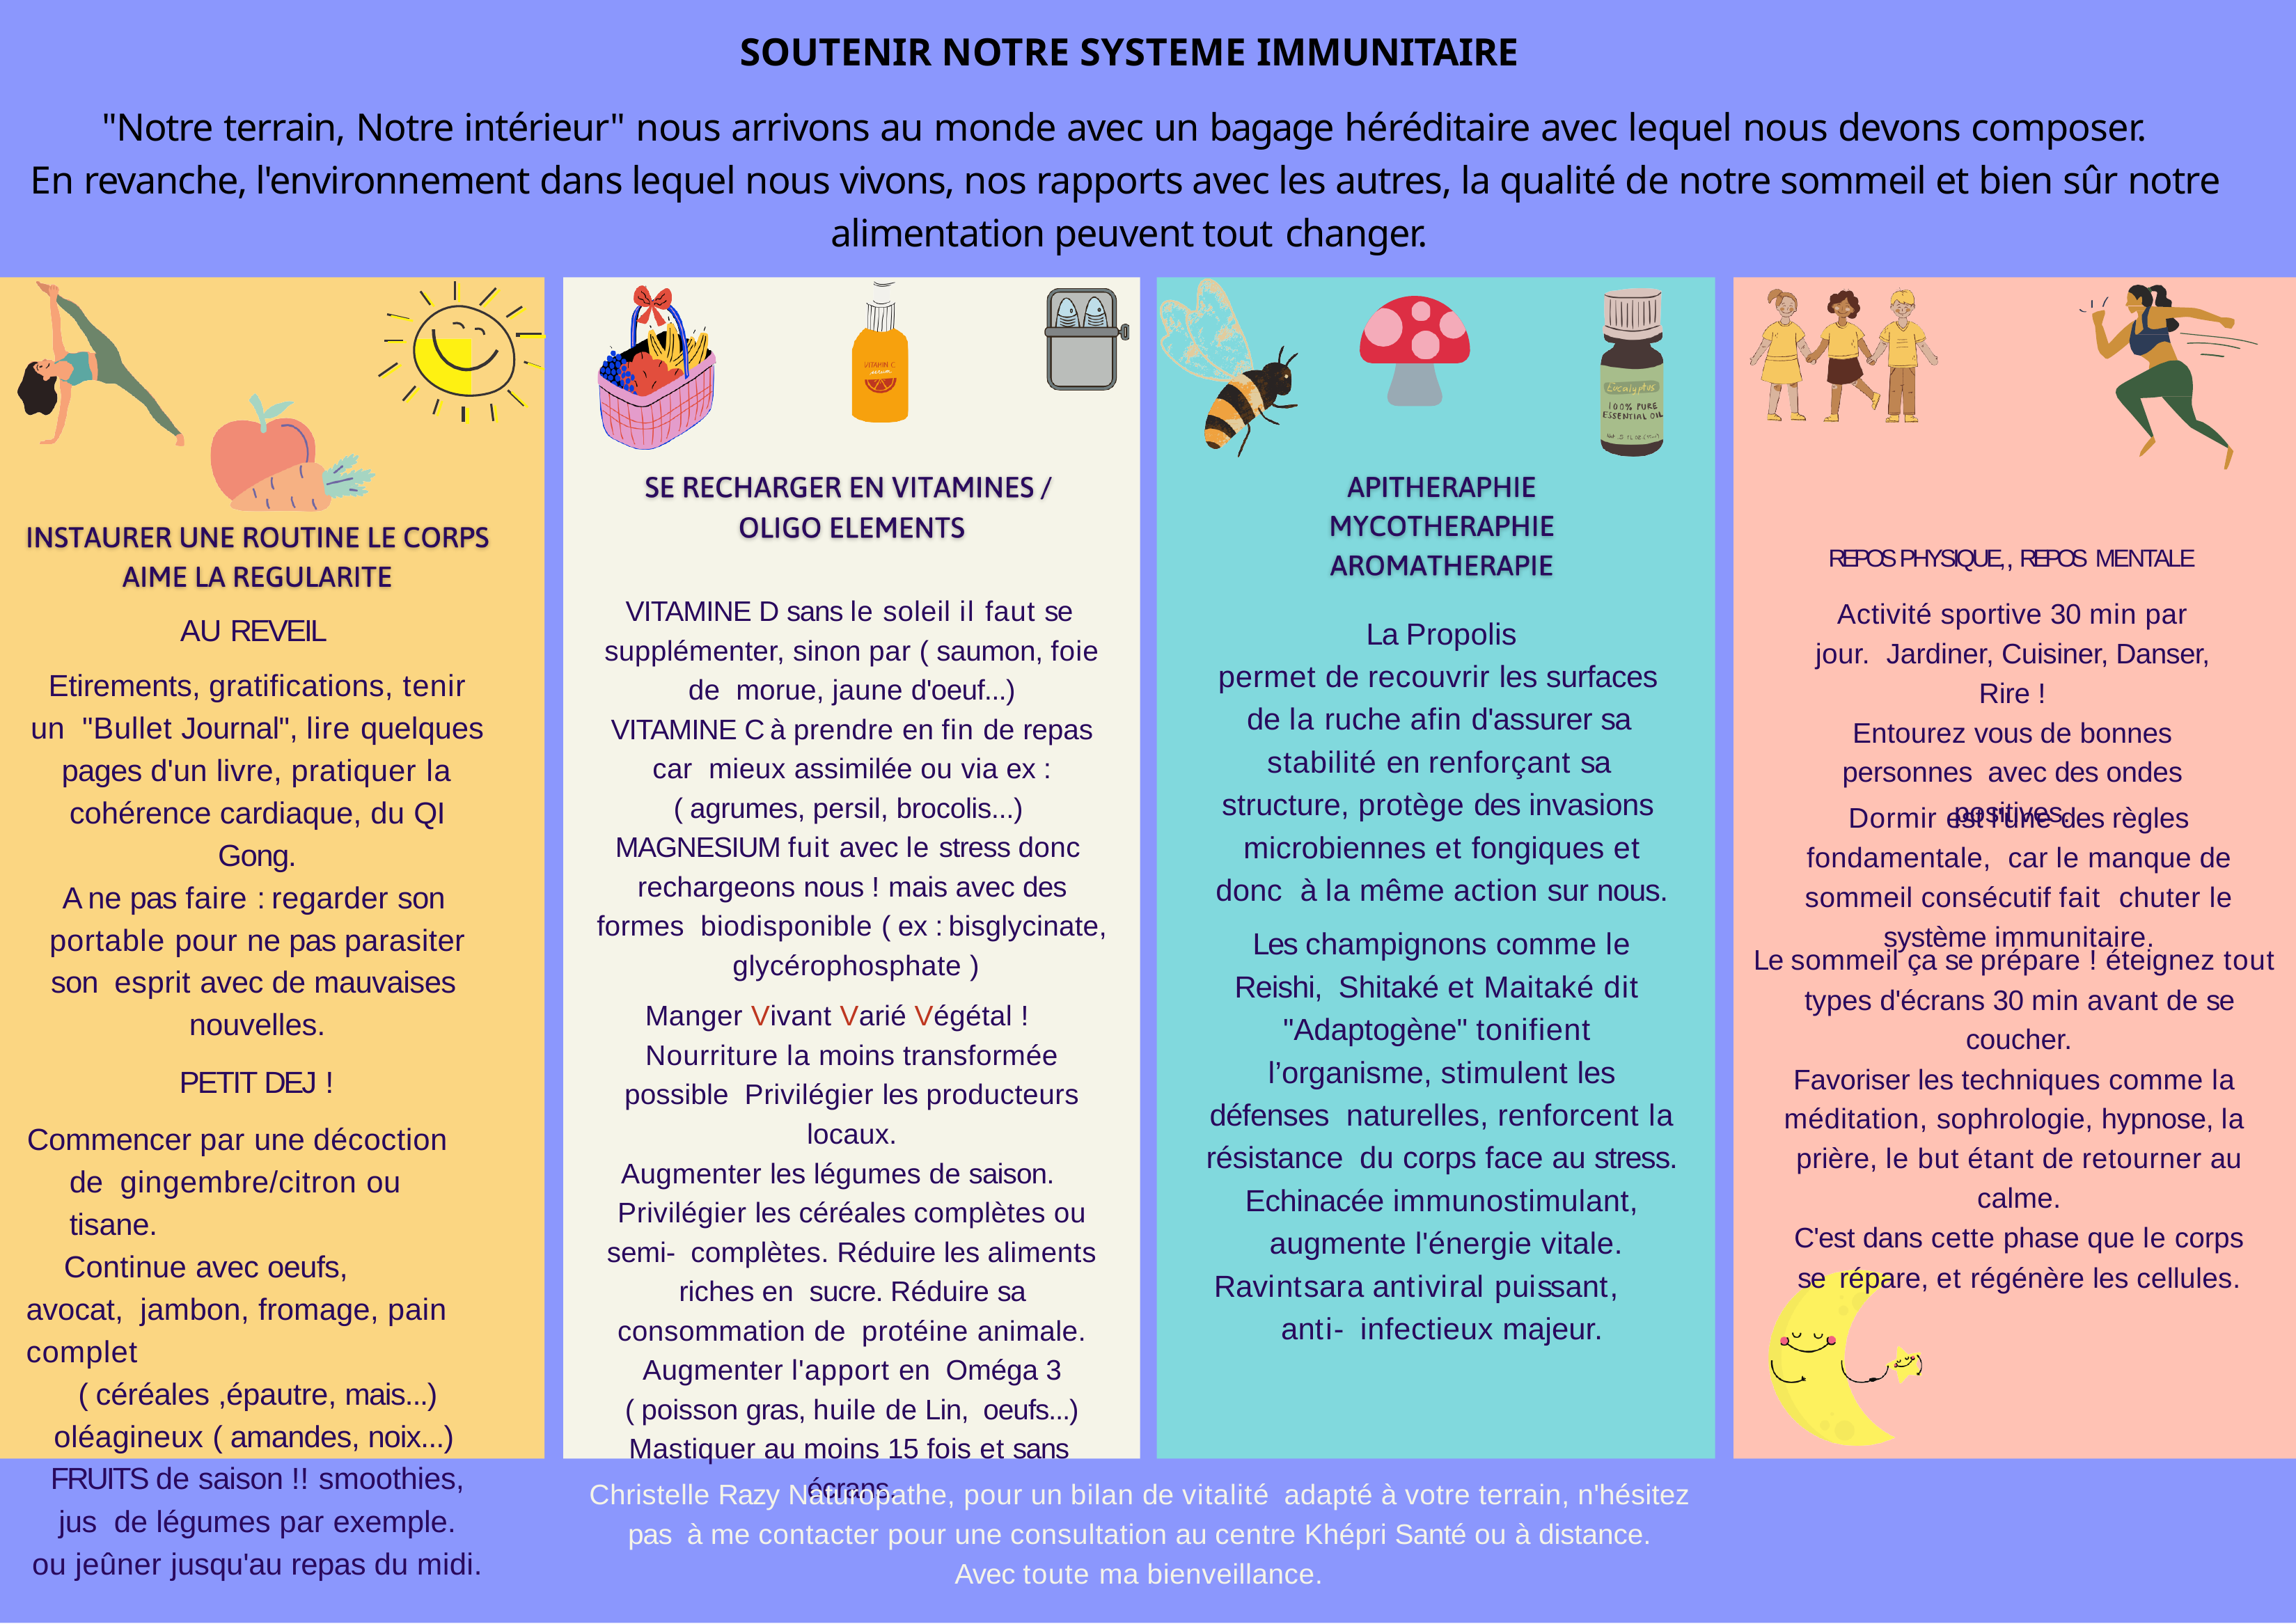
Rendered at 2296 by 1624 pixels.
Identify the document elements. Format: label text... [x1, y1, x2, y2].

text_box VITAMINE D sans le soleil il faut se supplémenter, sinon par ( saumon, foie de morue, jaune d'oeuf...) VITAMINE C à prendre en fin de repas car mieux assimilée ou via ex : ( agrumes, persil, brocolis...) MAGNESIUM fuit avec le stress donc rechargeons nous ! mais avec des formes biodisponible ( ex : bisglycinate, glycérophosphate ) Manger Vivant Varié Végétal ! Nourriture la moins transformée possible Privilégier les producteurs locaux. Augmenter les légumes de saison. Privilégier les céréales complètes ou semi- complètes. Réduire les aliments riches en sucre. Réduire sa consommation de protéine animale. Augmenter l'apport en Oméga 3 ( poisson gras, huile de Lin, oeufs...) Mastiquer au moins 15 fois et sans écrans. [563, 277, 1140, 1504]
text_box [17, 281, 184, 446]
picture [1768, 1293, 1922, 1446]
picture [1749, 287, 1938, 423]
text_box La Propolis permet de recouvrir les surfaces de la ruche afin d'assurer sa stabilité en renforçant sa structure, protège des invasions microbiennes et fongiques et donc à la même action sur nous. Les champignons comme le Reishi, Shitaké et Maitaké dit "Adaptogène" tonifient l’organisme, stimulent les défenses naturelles, renforcent la résistance du corps face au stress. Echinacée immunostimulant, augmente l'énergie vitale. Ravintsara antiviral puissant, anti- infectieux majeur. [1156, 277, 1715, 1346]
text_box [1321, 464, 1562, 590]
text_box [18, 514, 497, 602]
text_box Le sommeil ça se prépare ! éteignez tout types d'écrans 30 min avant de se coucher. Favoriser les techniques comme la méditation, sophrologie, hypnose, la prière, le but étant de retourner au calme. C'est dans cette phase que le corps se répare, et régénère les cellules. [1749, 935, 2288, 1293]
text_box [210, 280, 547, 512]
text_box SOUTENIR NOTRE SYSTEME IMMUNITAIRE "Notre terrain, Notre intérieur" nous arrivons au monde avec un bagage héréditaire avec lequel nous devons composer. En revanche, l'environnement dans lequel nous vivons, nos rapports avec les autres, la qualité de notre sommeil et bien sûr notre alimentation peuvent tout changer. [22, 26, 2237, 255]
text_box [1359, 295, 1470, 407]
text_box Dormir est l'une des règles fondamentale, car le manque de sommeil consécutif fait chuter le système immunitaire. [1754, 792, 2283, 935]
text_box [637, 464, 1067, 553]
text_box AU REVEIL Etirements, gratifications, tenir un "Bullet Journal", lire quelques pages d'un livre, pratiquer la cohérence cardiaque, du QI Gong. A ne pas faire : regarder son portable pour ne pas parasiter son esprit avec de mauvaises nouvelles. PETIT DEJ ! Commencer par une décoction de gingembre/citron ou tisane. Continue avec oeufs, avocat, jambon, fromage, pain complet ( céréales ,épautre, mais...) oléagineux ( amandes, noix...) FRUITS de saison !! smoothies, jus de légumes par exemple. ou jeûner jusqu'au repas du midi. [22, 602, 492, 1581]
text_box Christelle Razy Naturopathe, pour un bilan de vitalité adapté à votre terrain, n'hésitez pas à me contacter pour une consultation au centre Khépri Santé ou à distance. Avec toute ma bienveillance. [568, 1469, 1710, 1590]
text_box [597, 285, 716, 450]
text_box REPOS PHYSIQUE,, REPOS MENTALE Activité sportive 30 min par jour. Jardiner, Cuisiner, Danser, Rire ! Entourez vous de bonnes personnes avec des ondes positives. [1784, 505, 2240, 792]
